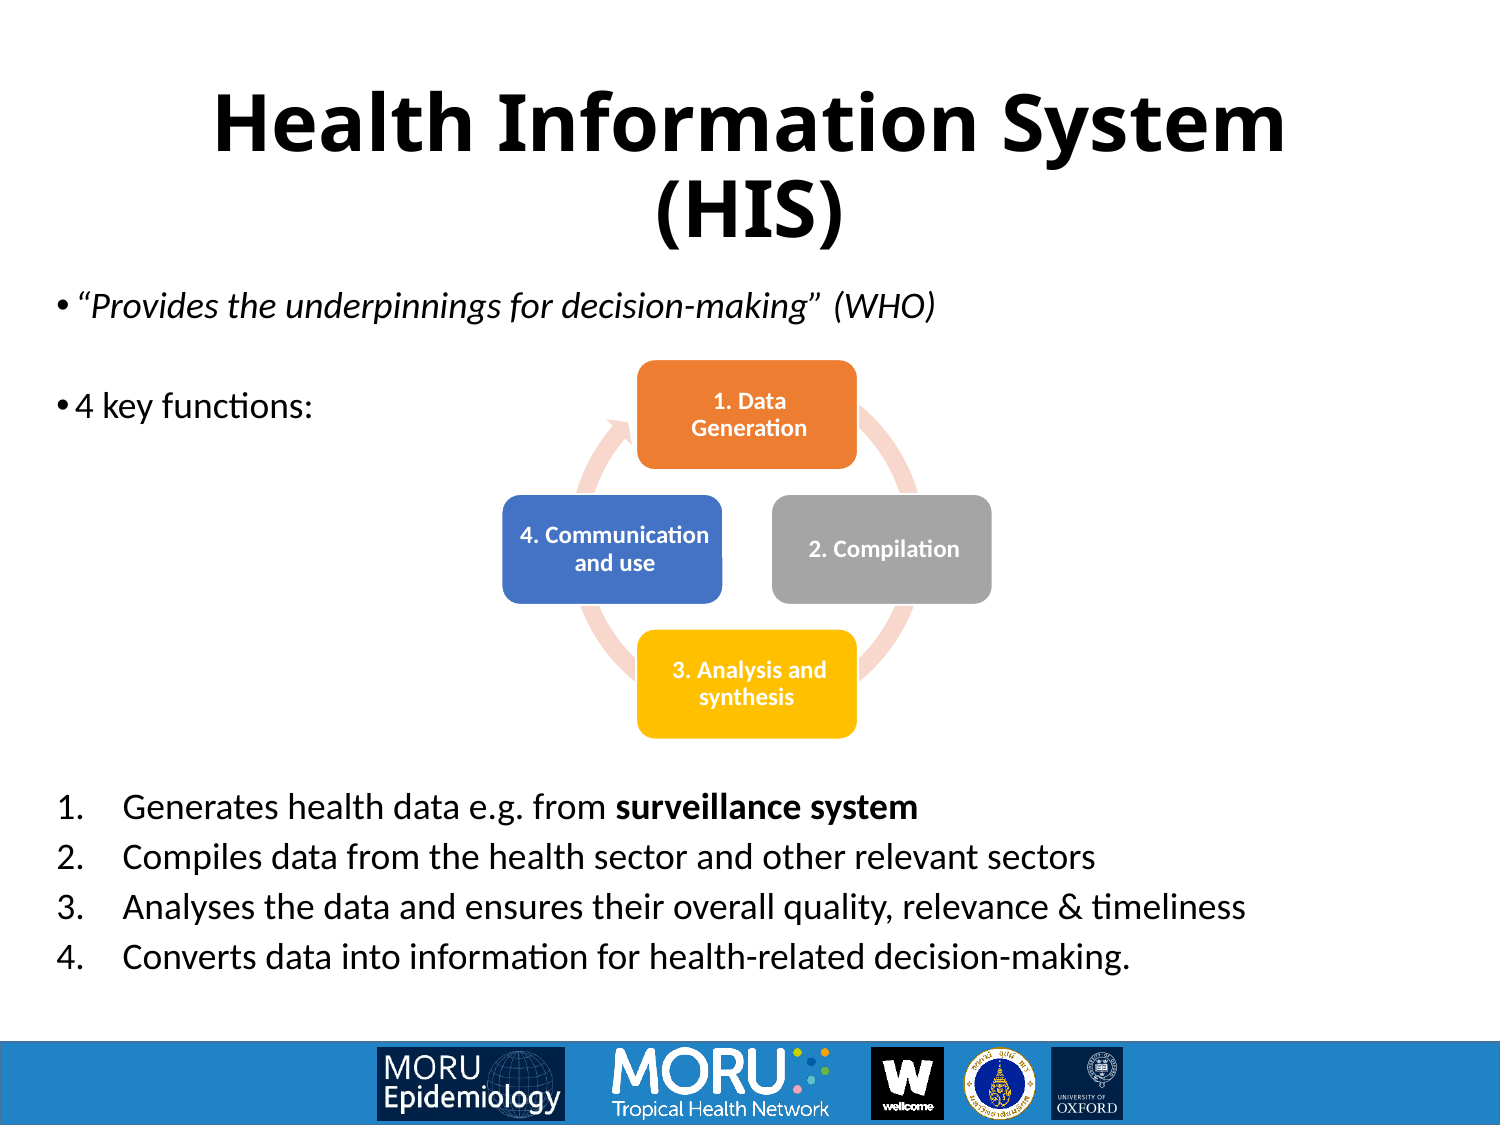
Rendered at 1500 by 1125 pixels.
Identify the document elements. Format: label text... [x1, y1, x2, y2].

picture [377, 1047, 565, 1121]
picture [612, 1047, 829, 1120]
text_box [454, 359, 1040, 740]
picture [1051, 1047, 1123, 1120]
picture [963, 1047, 1036, 1120]
picture [871, 1047, 944, 1120]
list “Provides the underpinnings for decision-making” (WHO) 4 key functions: Generates health data e.g. from surveillance system Compiles data from the health sector and other relevant sectors Analyses the data and ensures their overall quality, relevance & timeliness Converts data into information for health-related decision-making. [41, 278, 1471, 993]
title Health Information System (HIS) [103, 59, 1397, 278]
